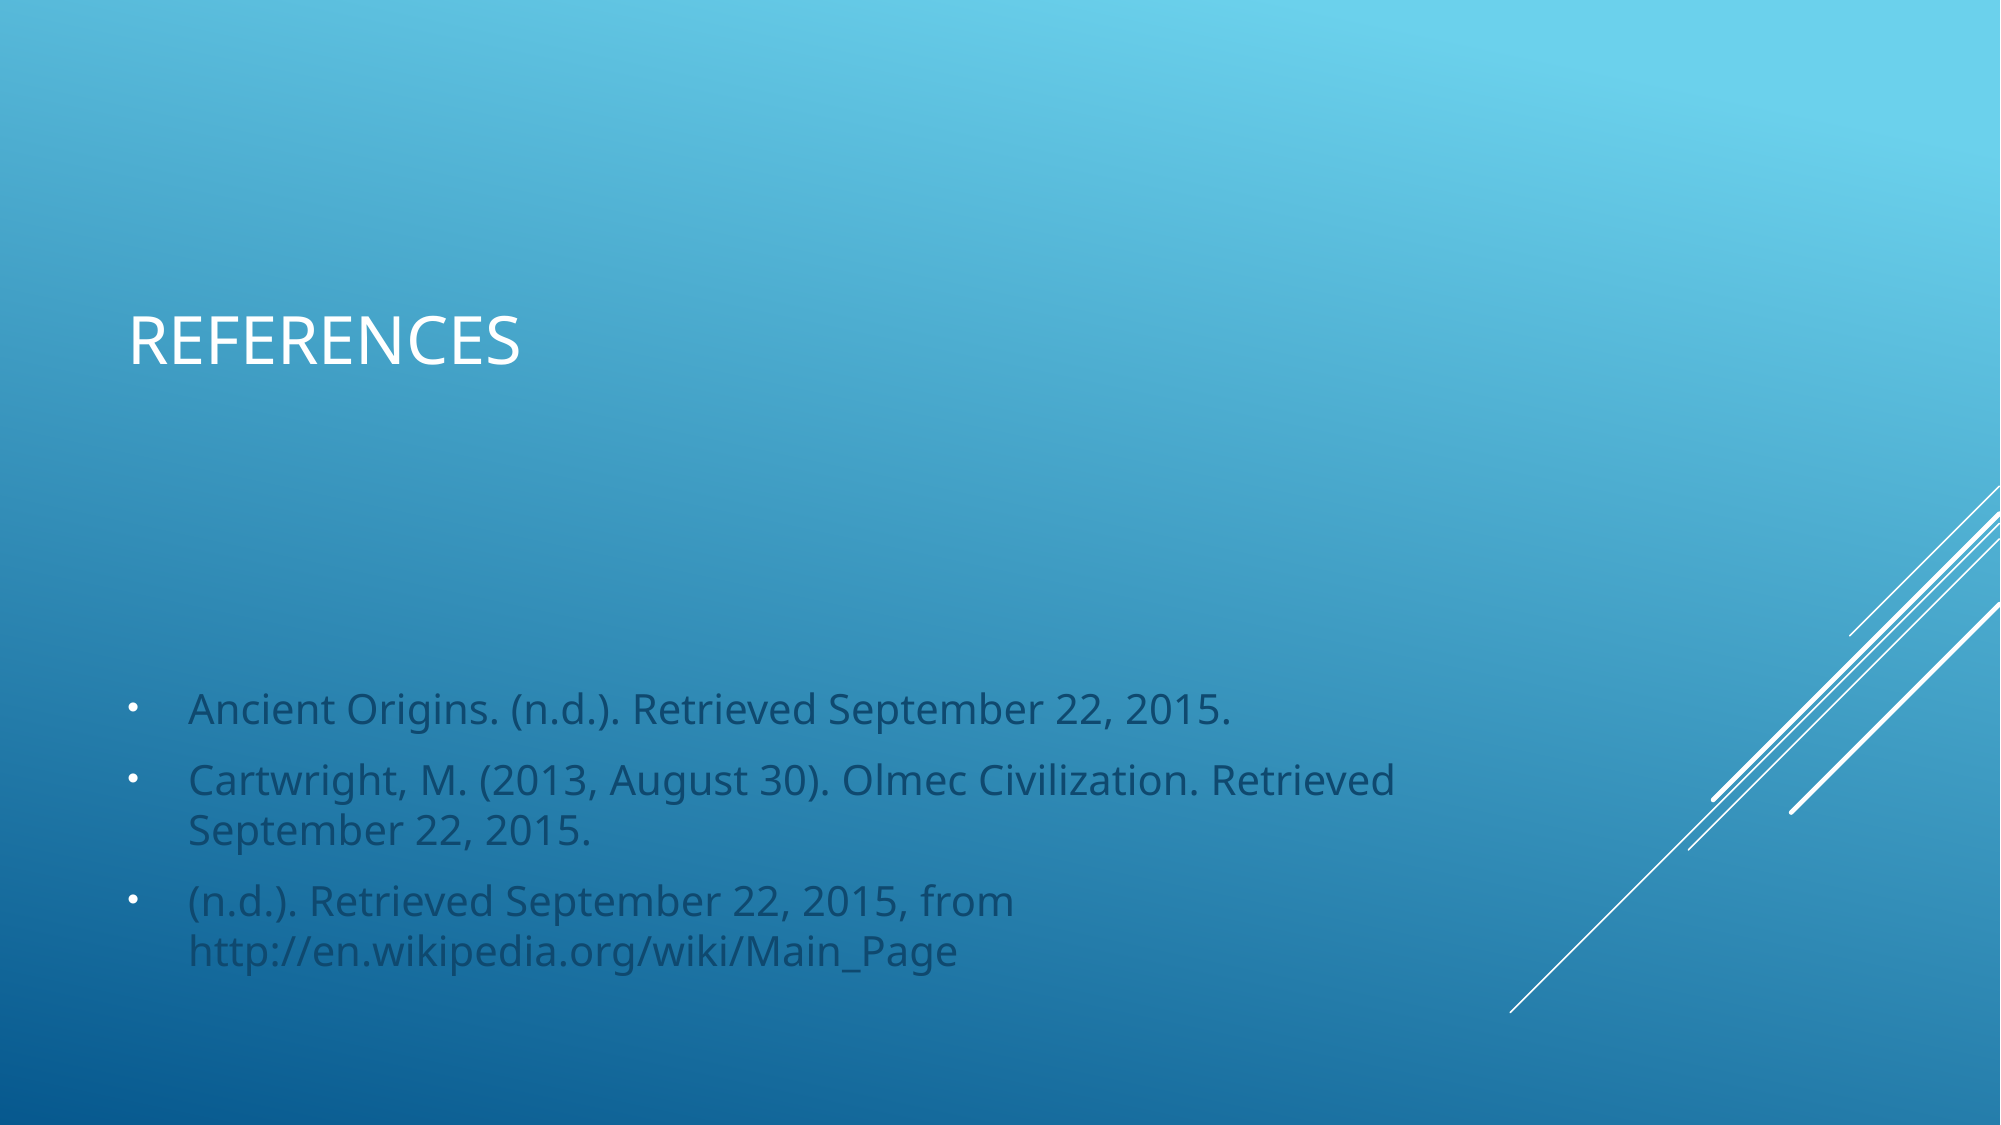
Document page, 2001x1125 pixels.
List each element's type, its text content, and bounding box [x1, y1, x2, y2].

title References [112, 112, 1763, 563]
list Ancient Origins. (n.d.). Retrieved September 22, 2015. Cartwright, M. (2013, August 30). Olmec Civilization. Retrieved September 22, 2015. (n.d.). Retrieved September 22, 2015, from http://en.wikipedia.org/wiki/Main_Page [112, 675, 1513, 984]
